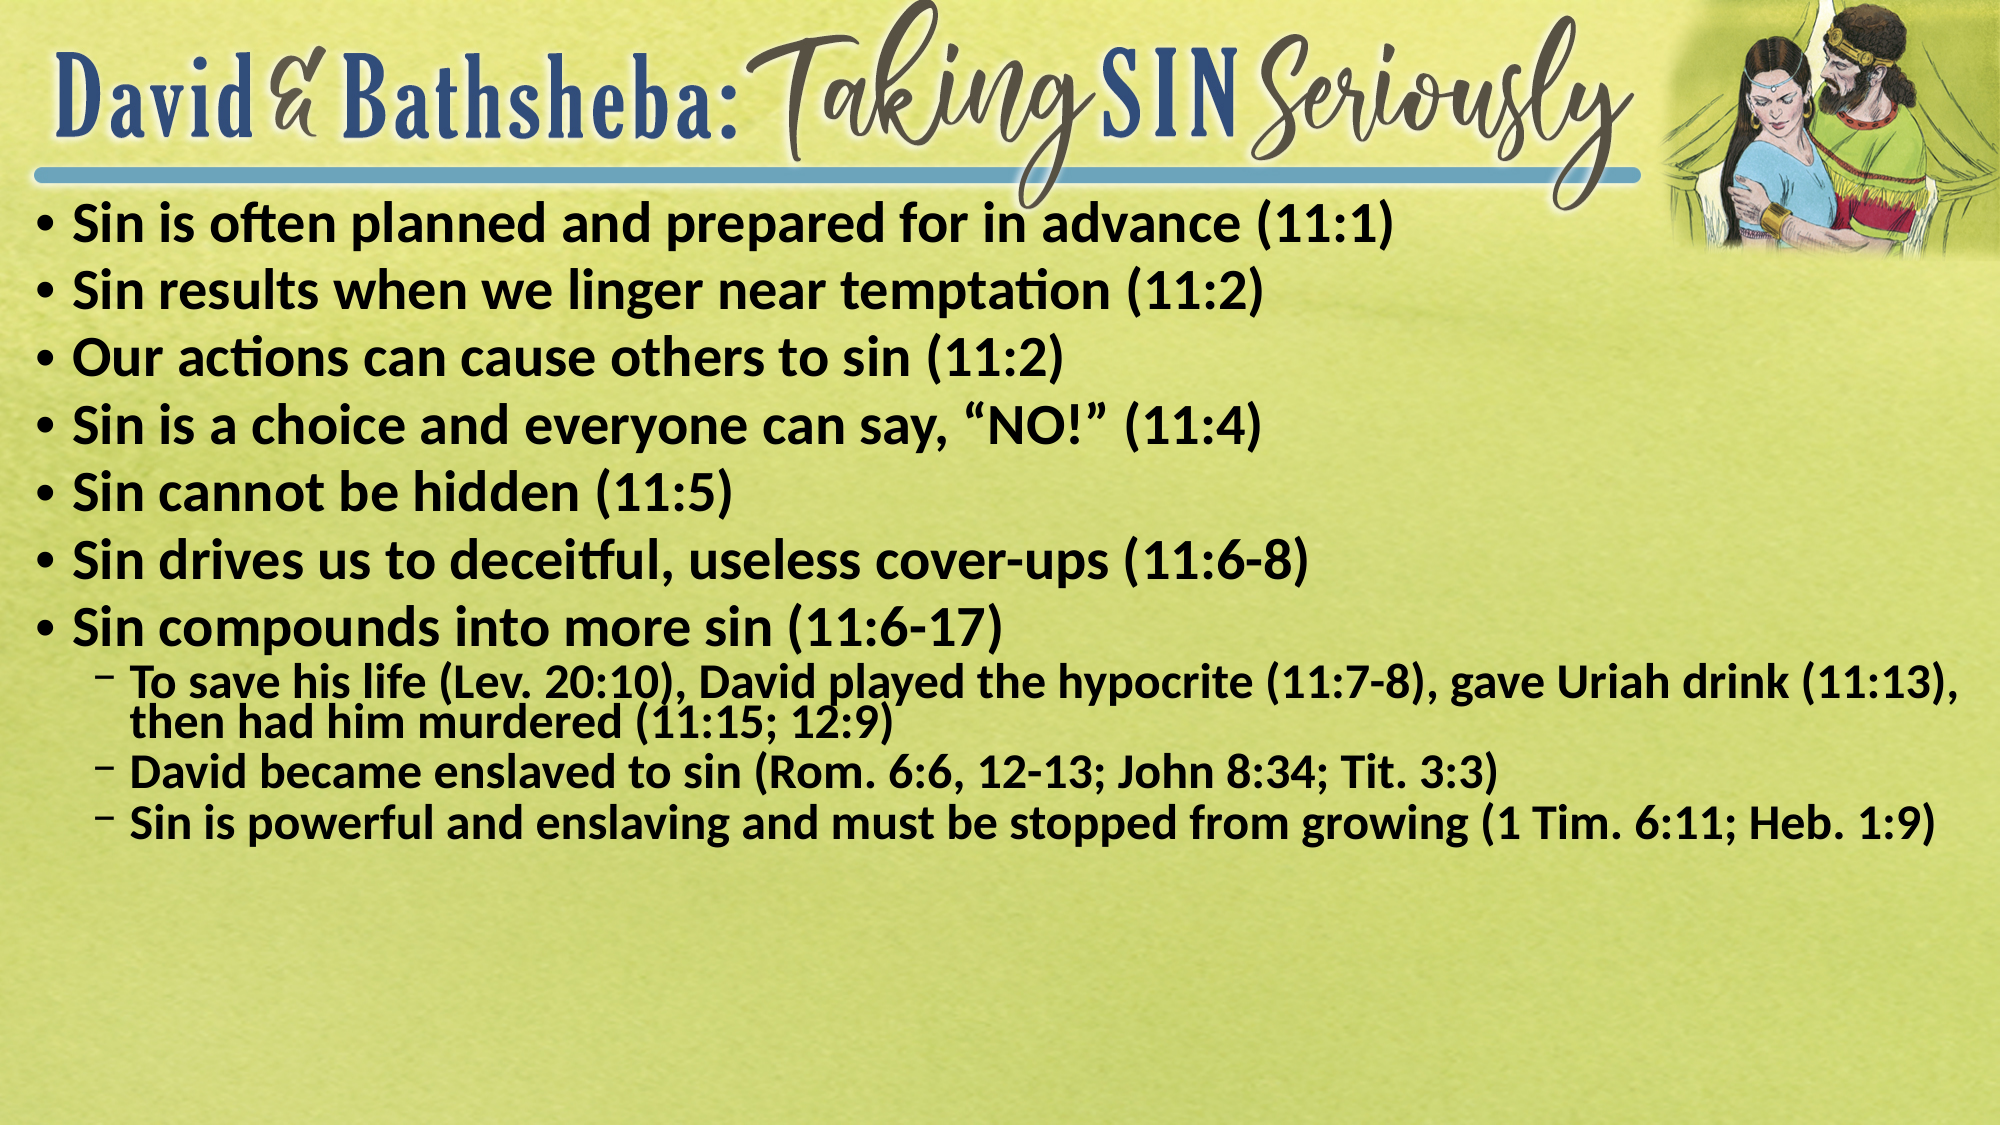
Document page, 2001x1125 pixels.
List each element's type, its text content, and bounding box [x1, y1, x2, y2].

picture [0, 0, 2000, 1125]
list Sin is often planned and prepared for in advance (11:1) Sin results when we linger near temptation (11:2) Our actions can cause others to sin (11:2) Sin is a choice and everyone can say, “NO!” (11:4) Sin cannot be hidden (11:5) Sin drives us to deceitful, useless cover-ups (11:6-8) Sin compounds into more sin (11:6-17) To save his life (Lev. 20:10), David played the hypocrite (11:7-8), gave Uriah drink (11:13), then had him murdered (11:15; 12:9) David became enslaved to sin (Rom. 6:6, 12-13; John 8:34; Tit. 3:3) Sin is powerful and enslaving and must be stopped from growing (1 Tim. 6:11; Heb. 1:9) [19, 197, 2000, 1125]
